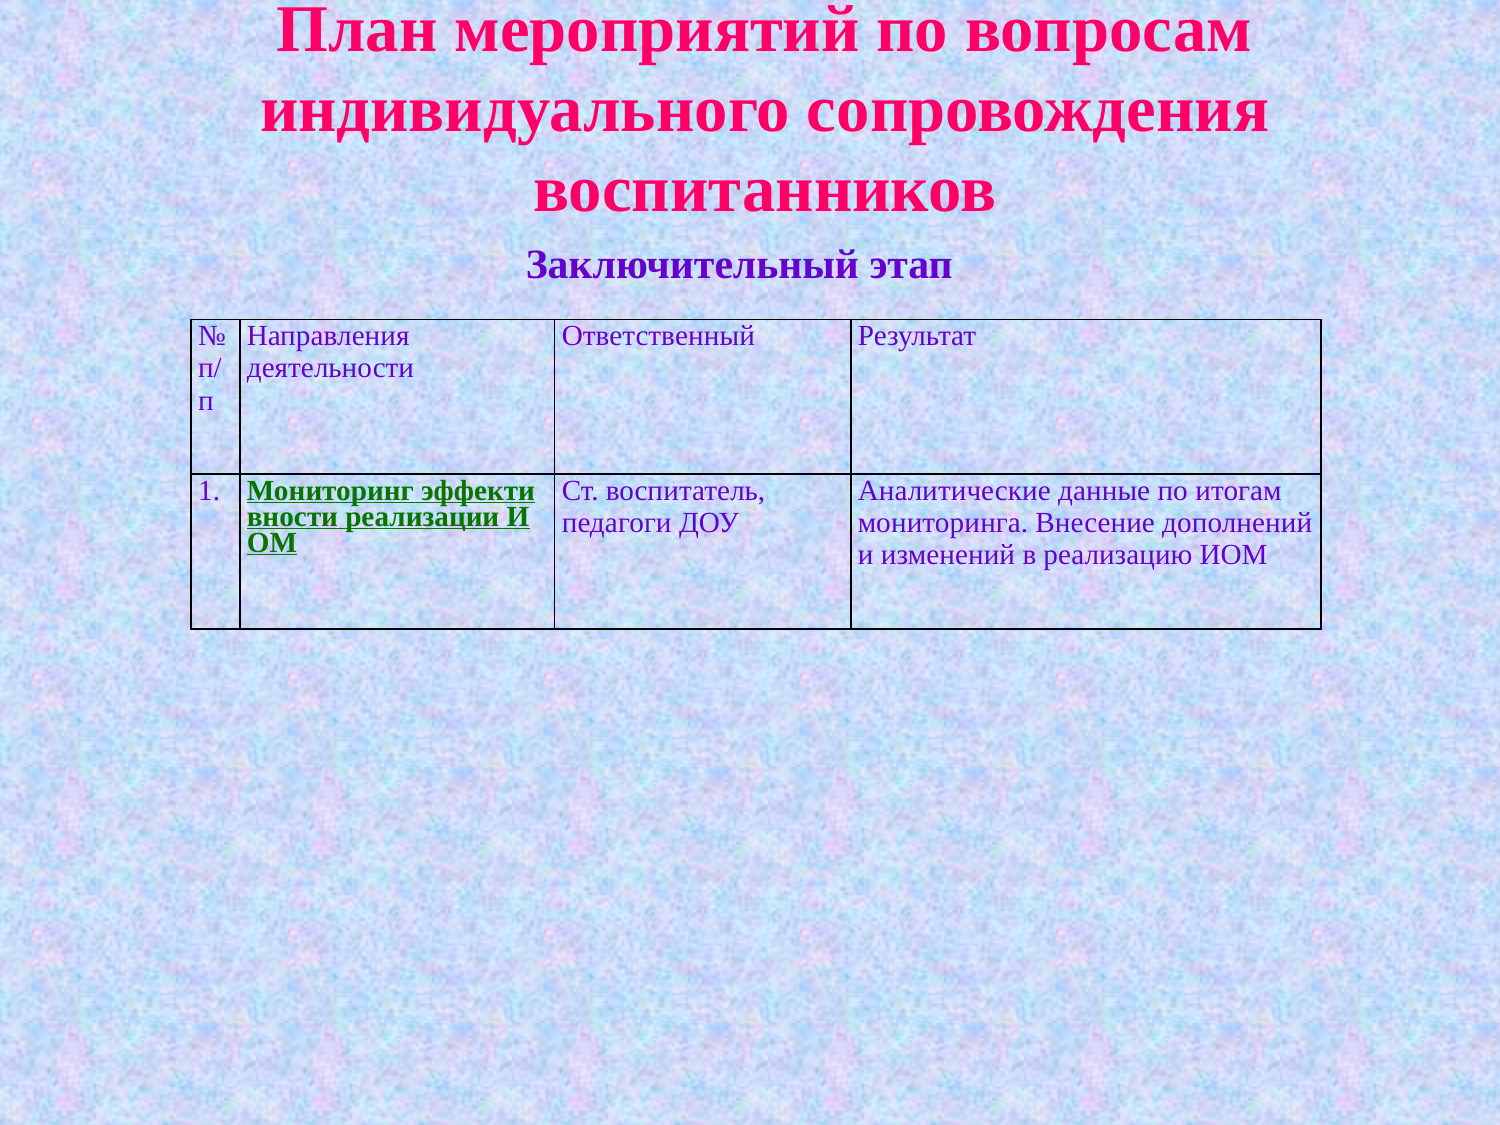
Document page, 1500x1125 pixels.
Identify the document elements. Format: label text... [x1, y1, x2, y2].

table_header №п/п [192, 320, 239, 473]
table_header Результат [852, 320, 1320, 473]
table_header Направления деятельности [241, 320, 554, 473]
table_cell Мониторинг эффективности реализации ИОМ [241, 475, 554, 628]
table_header Ответственный [555, 340, 850, 473]
table_cell Ст. воспитатель, педагоги ДОУ [555, 475, 850, 628]
title План мероприятий по вопросам индивидуального сопровождения воспитанников [55, 95, 1475, 233]
table_cell 1. [192, 475, 239, 628]
picture [0, 0, 1500, 1125]
text_box Заключительный этап [510, 229, 1115, 340]
table_cell Аналитические данные по итогам мониторинга. Внесение дополнений и изменений в реализацию ИОМ [852, 475, 1320, 628]
